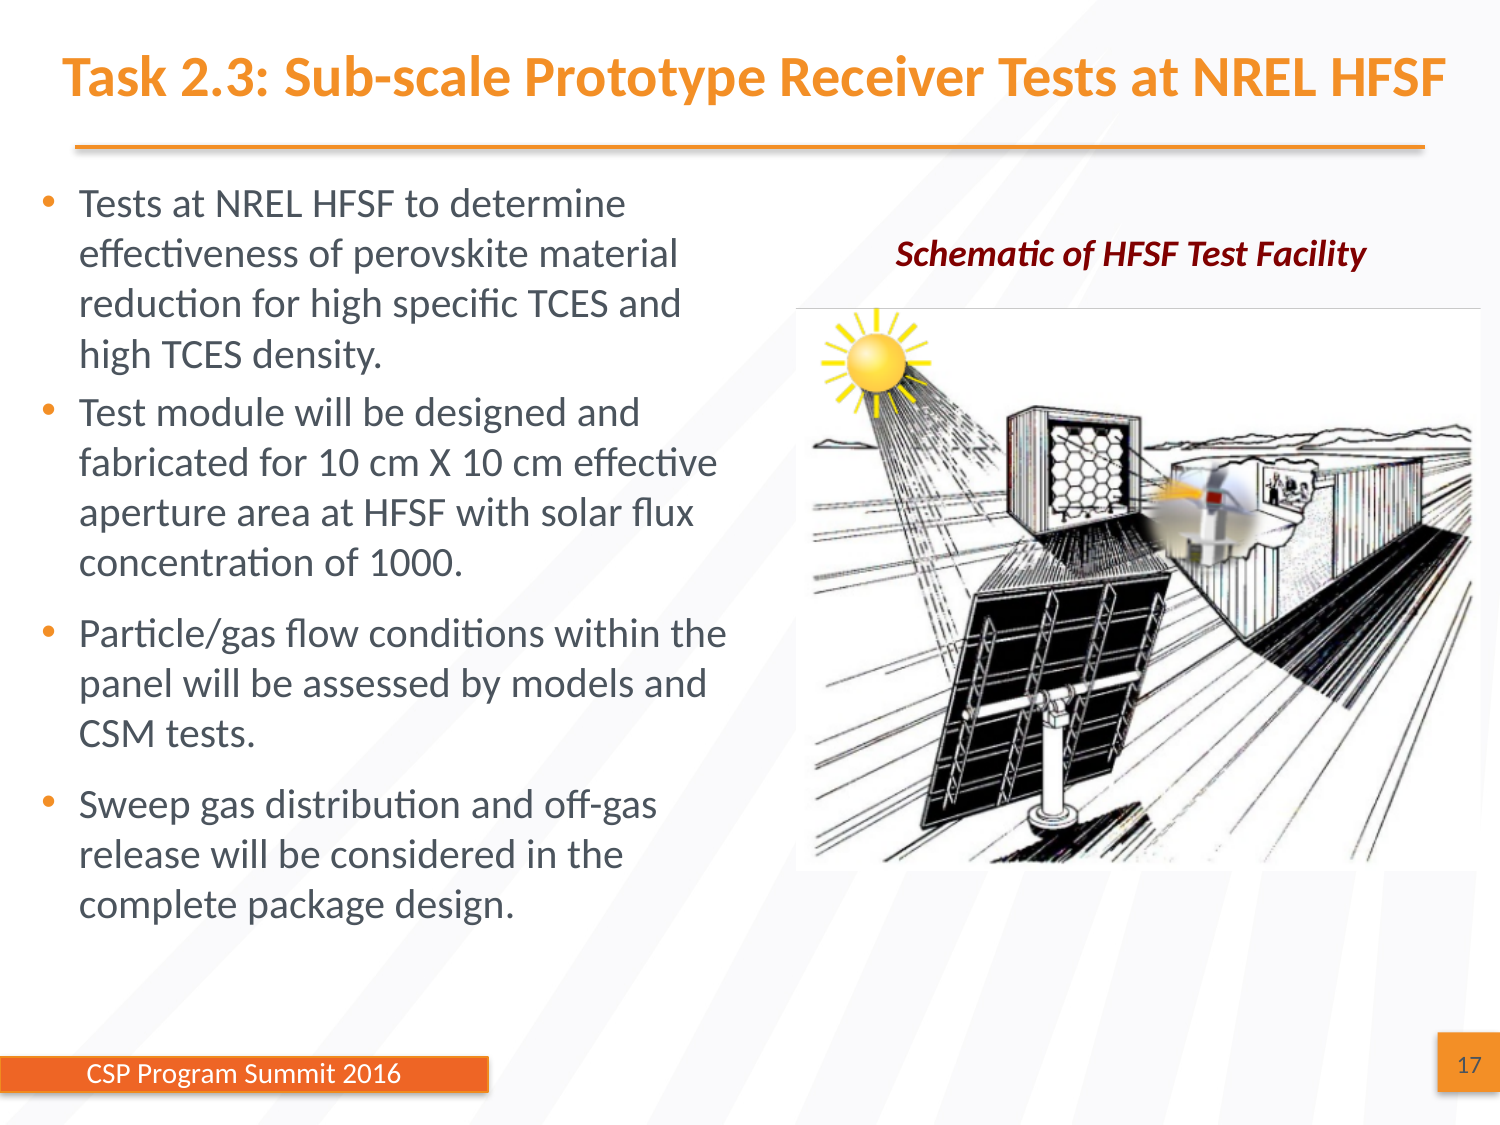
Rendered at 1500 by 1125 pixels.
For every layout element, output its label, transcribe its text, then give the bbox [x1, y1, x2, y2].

text_box Tests at NREL HFSF to determine effectiveness of perovskite material reduction for high specific TCES and high TCES density. Test module will be designed and fabricated for 10 cm X 10 cm effective aperture area at HFSF with solar flux concentration of 1000. Particle/gas flow conditions within the panel will be assessed by models and CSM tests. Sweep gas distribution and off-gas release will be considered in the complete package design. [26, 168, 773, 918]
title Task 2.3: Sub-scale Prototype Receiver Tests at NREL HFSF [47, 0, 1486, 146]
slide_number 17 [1438, 1033, 1500, 1094]
picture [0, 0, 1500, 1125]
text_box Schematic of HFSF Test Facility [824, 221, 1439, 282]
